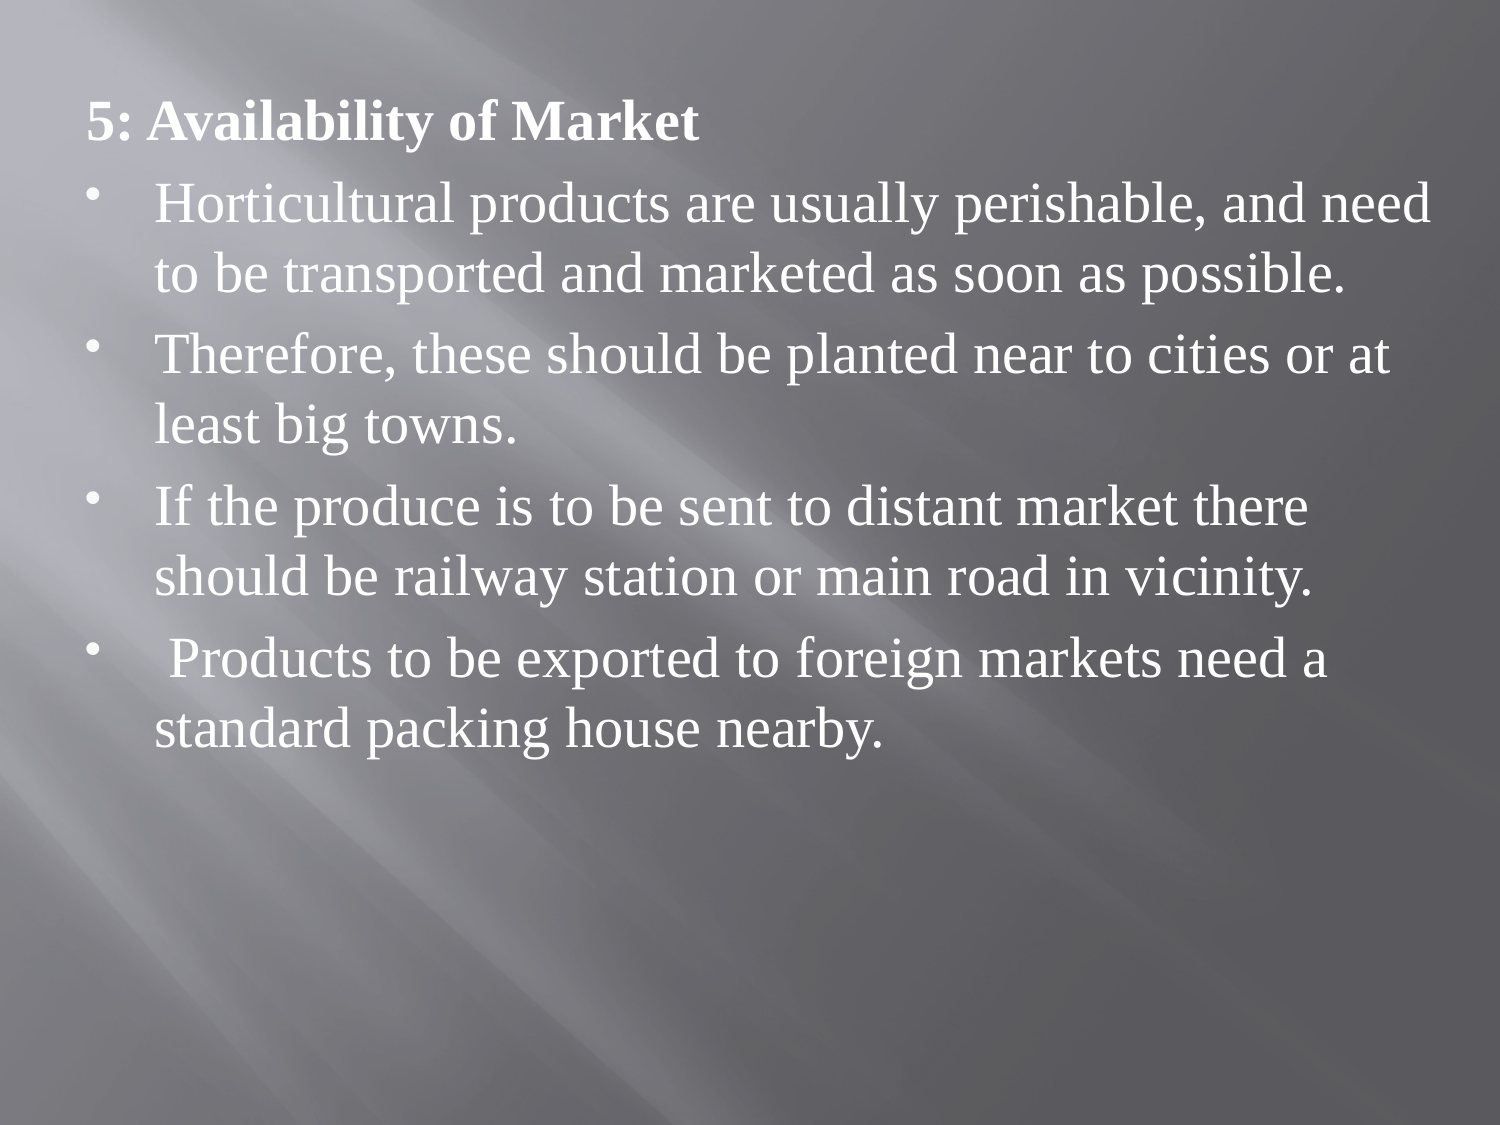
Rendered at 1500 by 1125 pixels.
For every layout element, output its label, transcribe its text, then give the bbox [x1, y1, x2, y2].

list 5: Availability of Market Horticultural products are usually perishable, and need to be transported and marketed as soon as possible. Therefore, these should be planted near to cities or at least big towns. If the produce is to be sent to distant market there should be railway station or main road in vicinity. Products to be exported to foreign markets need a standard packing house nearby. [49, 75, 1451, 1001]
